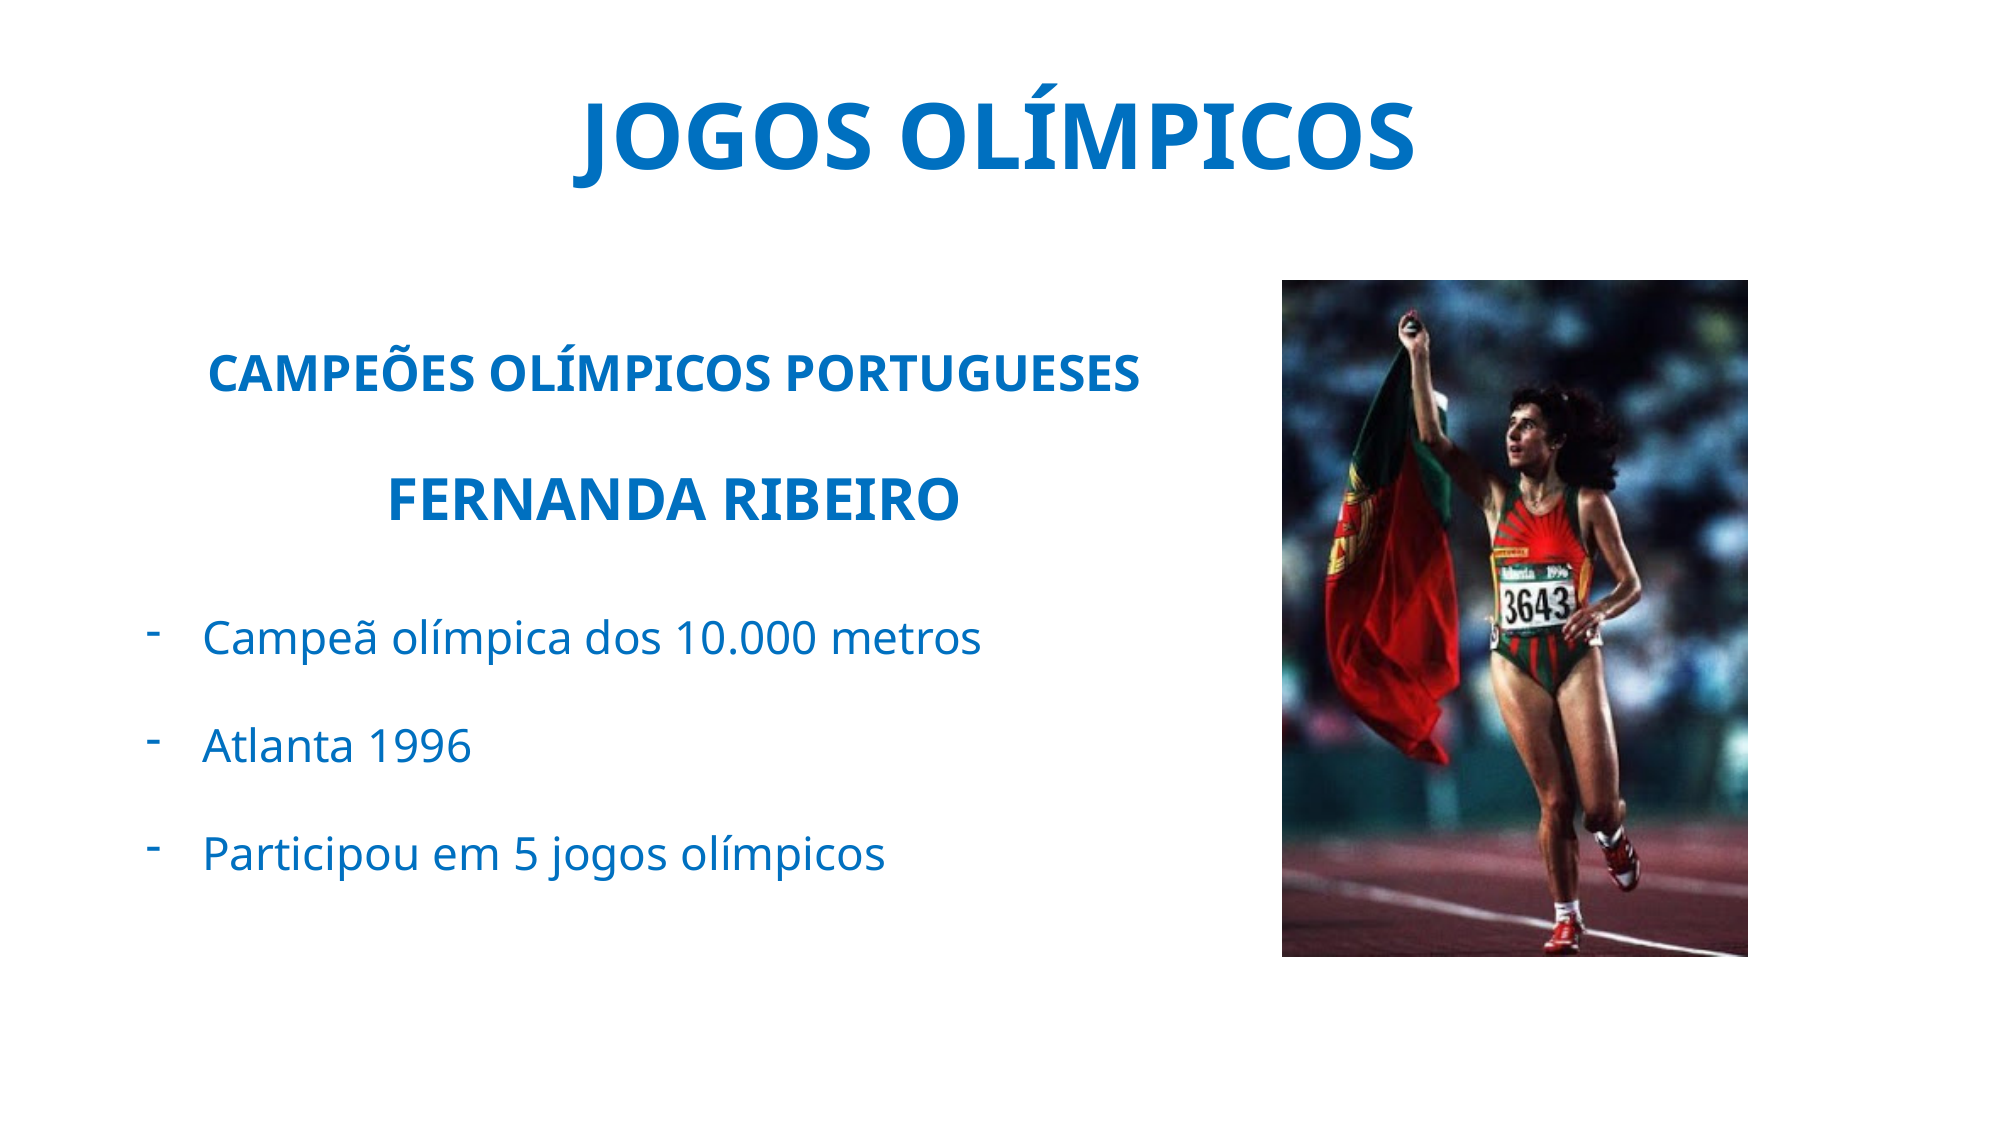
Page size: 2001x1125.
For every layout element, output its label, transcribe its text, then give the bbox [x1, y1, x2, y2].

text_box Campeões Olímpicos Portugueses FERNANDA RIBEIRO Campeã olímpica dos 10.000 metros Atlanta 1996 Participou em 5 jogos olímpicos [131, 304, 1218, 887]
text_box JOGOS OLÍMPICOS [132, 82, 1866, 221]
picture [1282, 280, 1748, 957]
